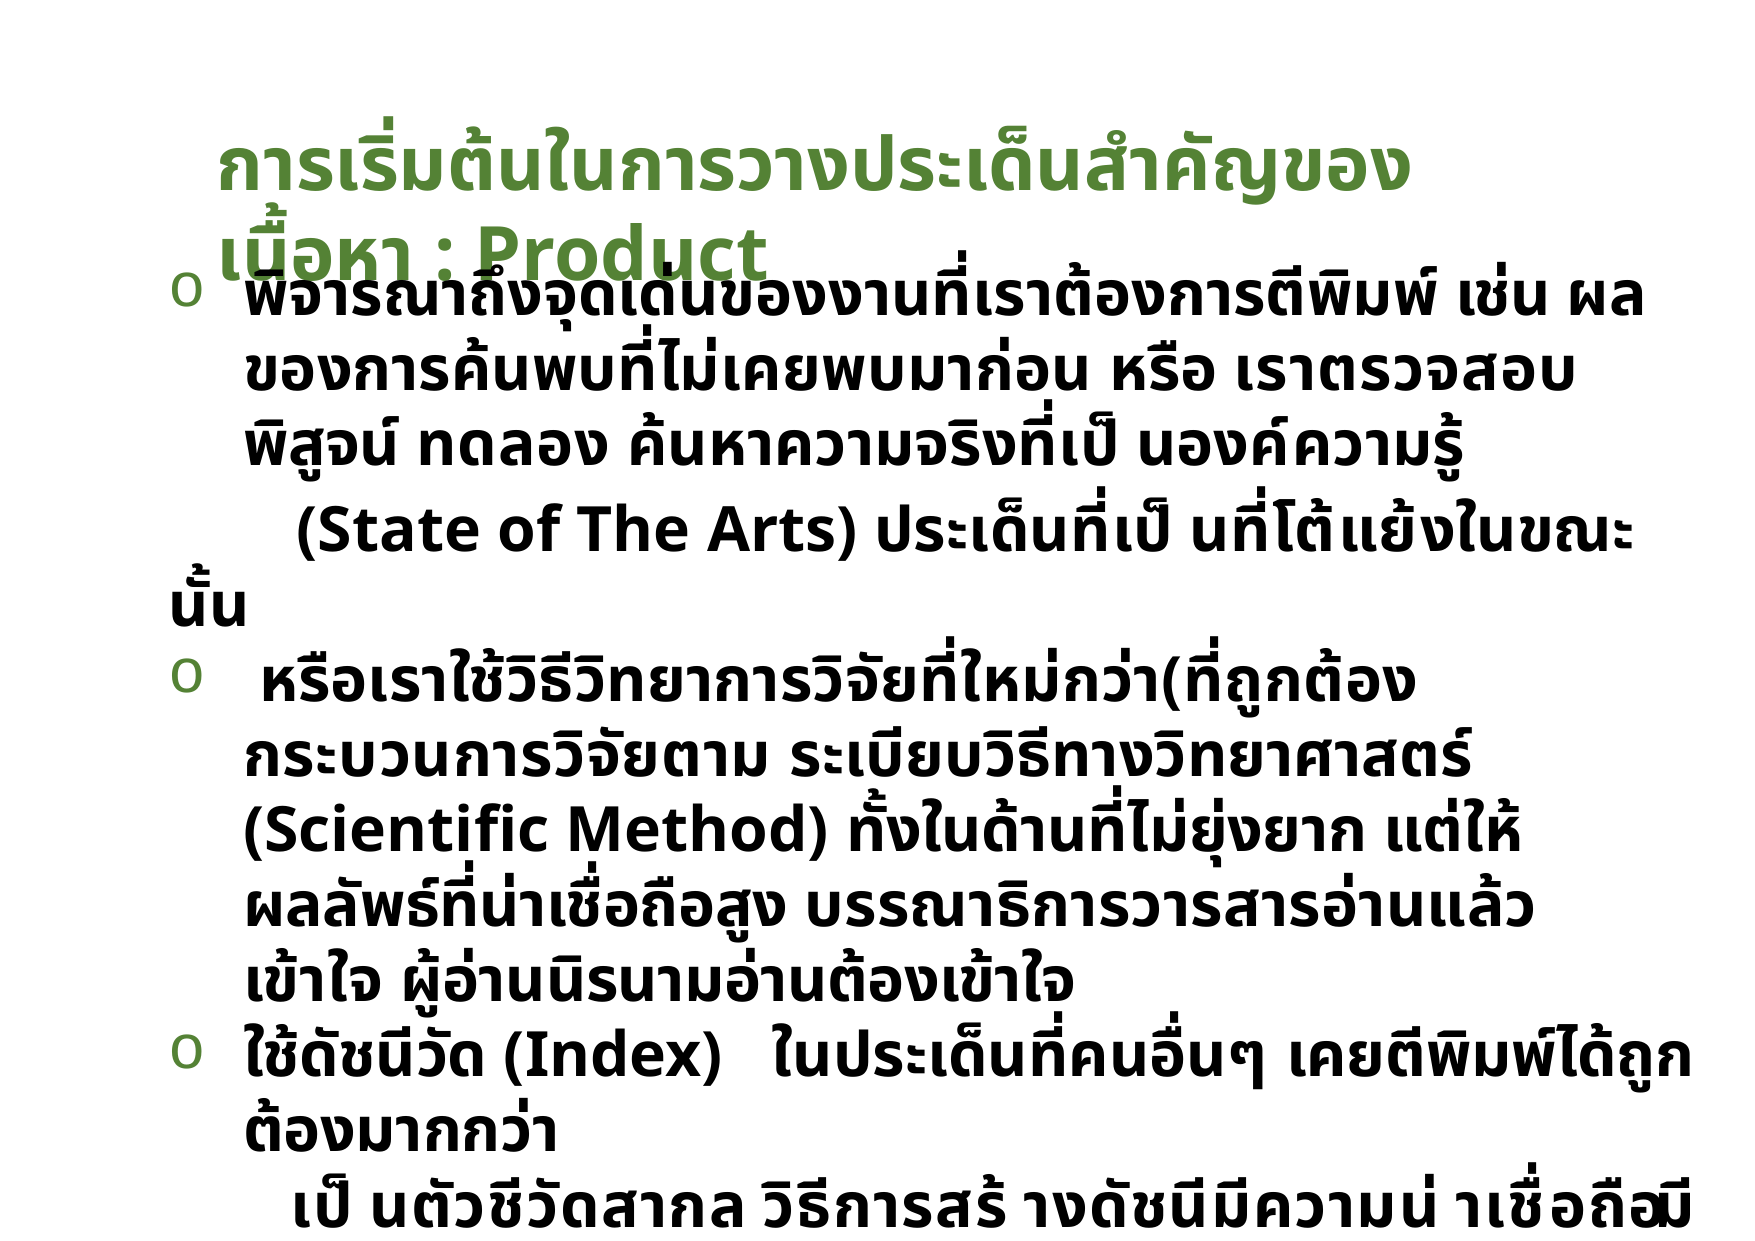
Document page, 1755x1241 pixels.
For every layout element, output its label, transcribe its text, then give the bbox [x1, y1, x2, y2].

text_box การเริ่มต้นในการวางประเด็นสำคัญของเนื้อหา : Product [202, 107, 1590, 245]
text_box พิจารณาถึงจุดเด่นของงานที่เราต้องการตีพิมพ์ เช่น ผลของการค้นพบที่ไม่เคยพบมาก่อน หรือ เราตรวจสอบ พิสูจน์ ทดลอง ค้นหาความจริงที่เป็ นองค์ความรู้ (State of The Arts) ประเด็นที่เป็ นที่โต้แย้งในขณะนั้น หรือเราใช้วิธีวิทยาการวิจัยที่ใหม่กว่า(ที่ถูกต้องกระบวนการวิจัยตาม ระเบียบวิธีทางวิทยาศาสตร์ (Scientific Method) ทั้งในด้านที่ไม่ยุ่งยาก แต่ให้ผลลัพธ์ที่น่าเชื่อถือสูง บรรณาธิการวารสารอ่านแล้วเข้าใจ ผู้อ่านนิรนามอ่านต้องเข้าใจ ใช้ดัชนีวัด (Index) ในประเด็นที่คนอื่นๆ เคยตีพิมพ์ได้ถูกต้องมากกว่า เป็ นตัวชีวัดสากล วิธีการสร้ างดัชนีมีความน่ าเชื่อถือ มีข้อมูลครบ ไม่มี ข้อจำกัดใด ๆ [39, 245, 1715, 1241]
